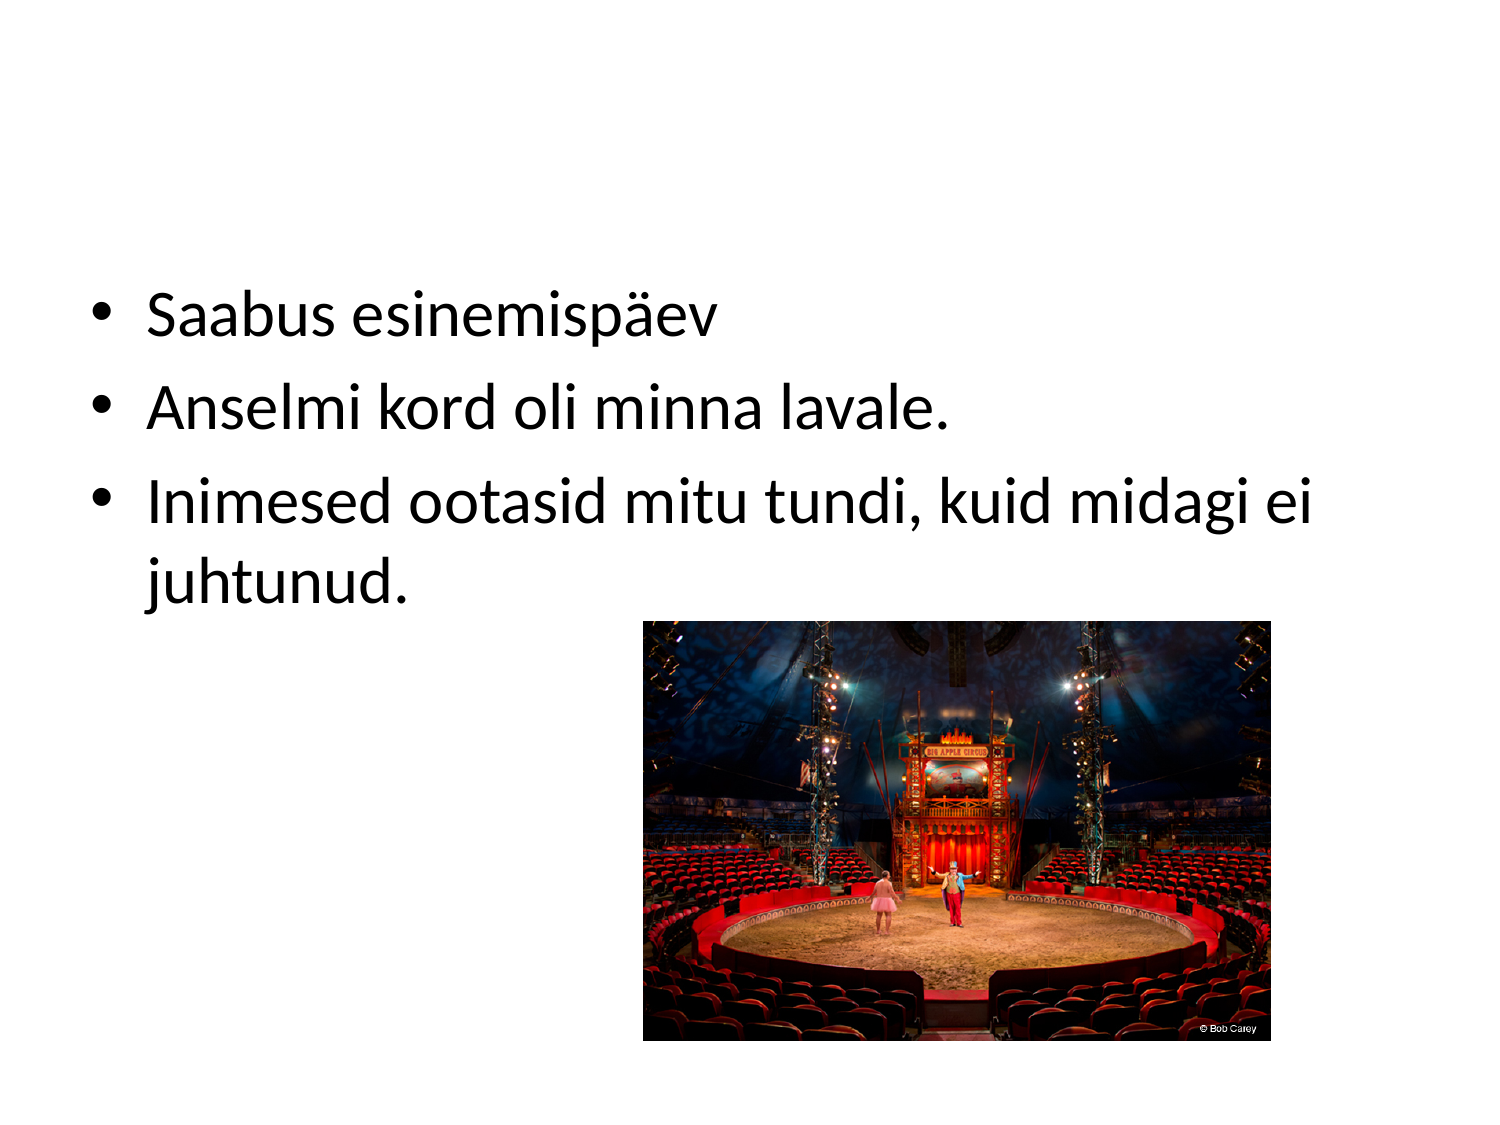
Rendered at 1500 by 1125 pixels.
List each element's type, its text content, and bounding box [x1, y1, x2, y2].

list Saabus esinemispäev Anselmi kord oli minna lavale. Inimesed ootasid mitu tundi, kuid midagi ei juhtunud. [75, 262, 1425, 1005]
picture [643, 621, 1272, 1041]
